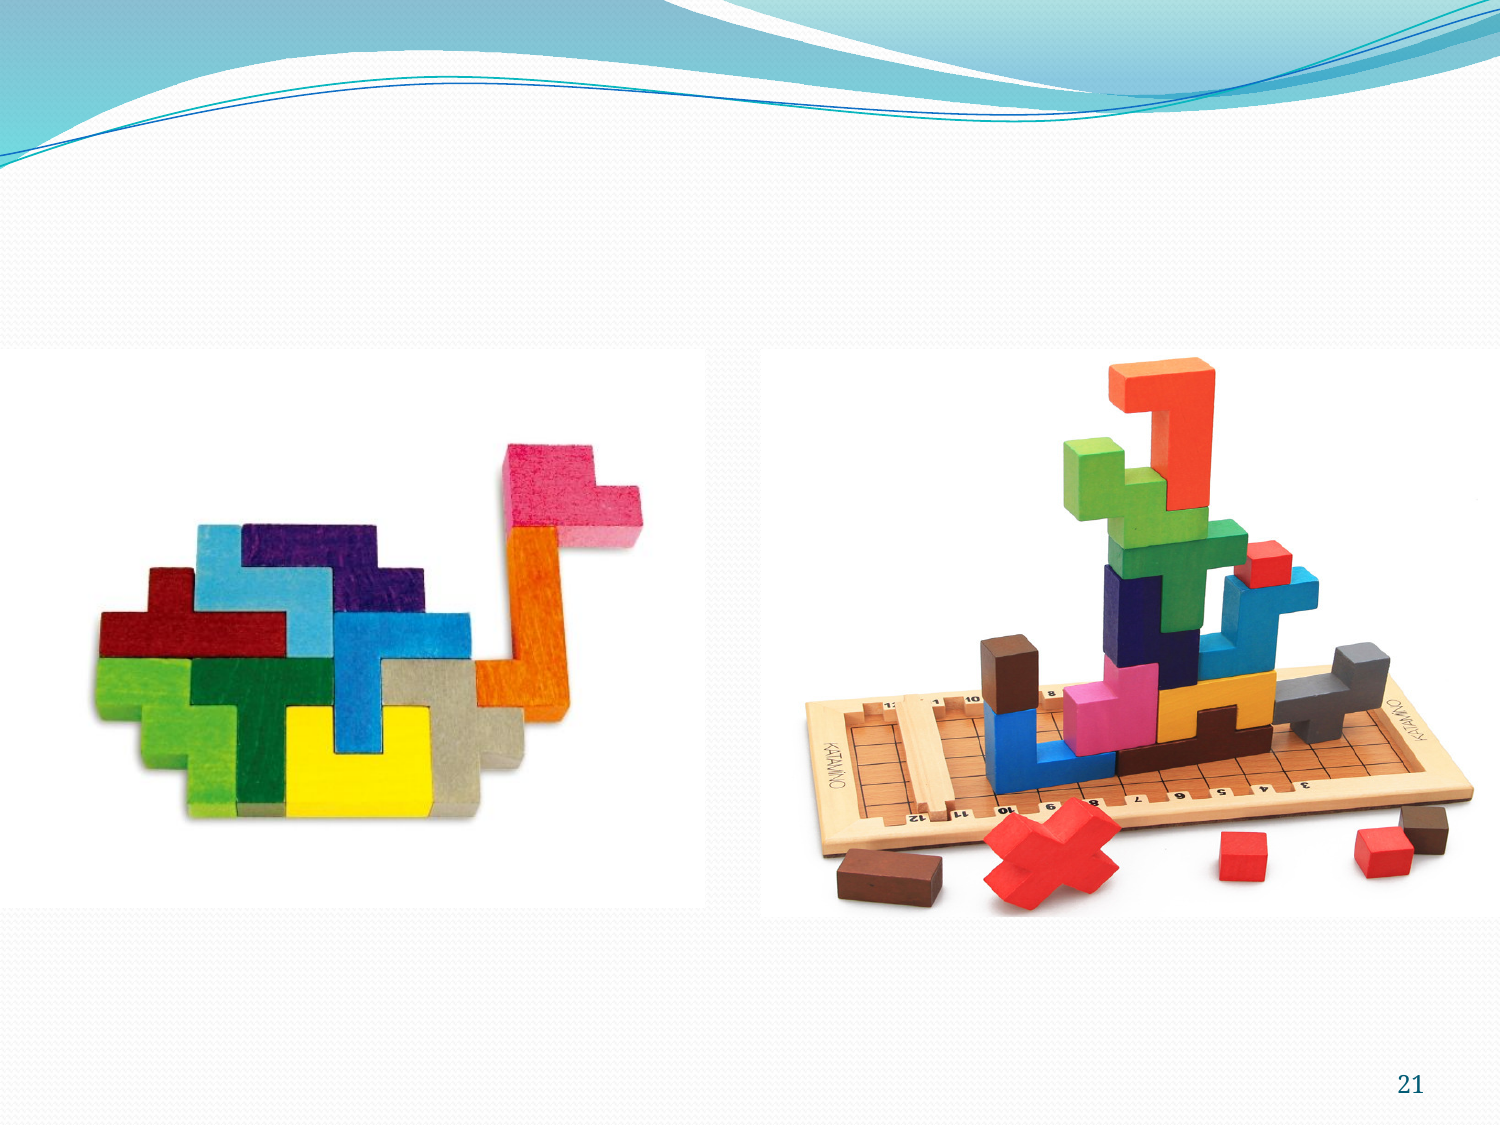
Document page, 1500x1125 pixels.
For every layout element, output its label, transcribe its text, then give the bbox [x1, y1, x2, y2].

picture [761, 349, 1500, 918]
picture [0, 349, 706, 908]
slide_number 21 [1299, 1042, 1425, 1103]
